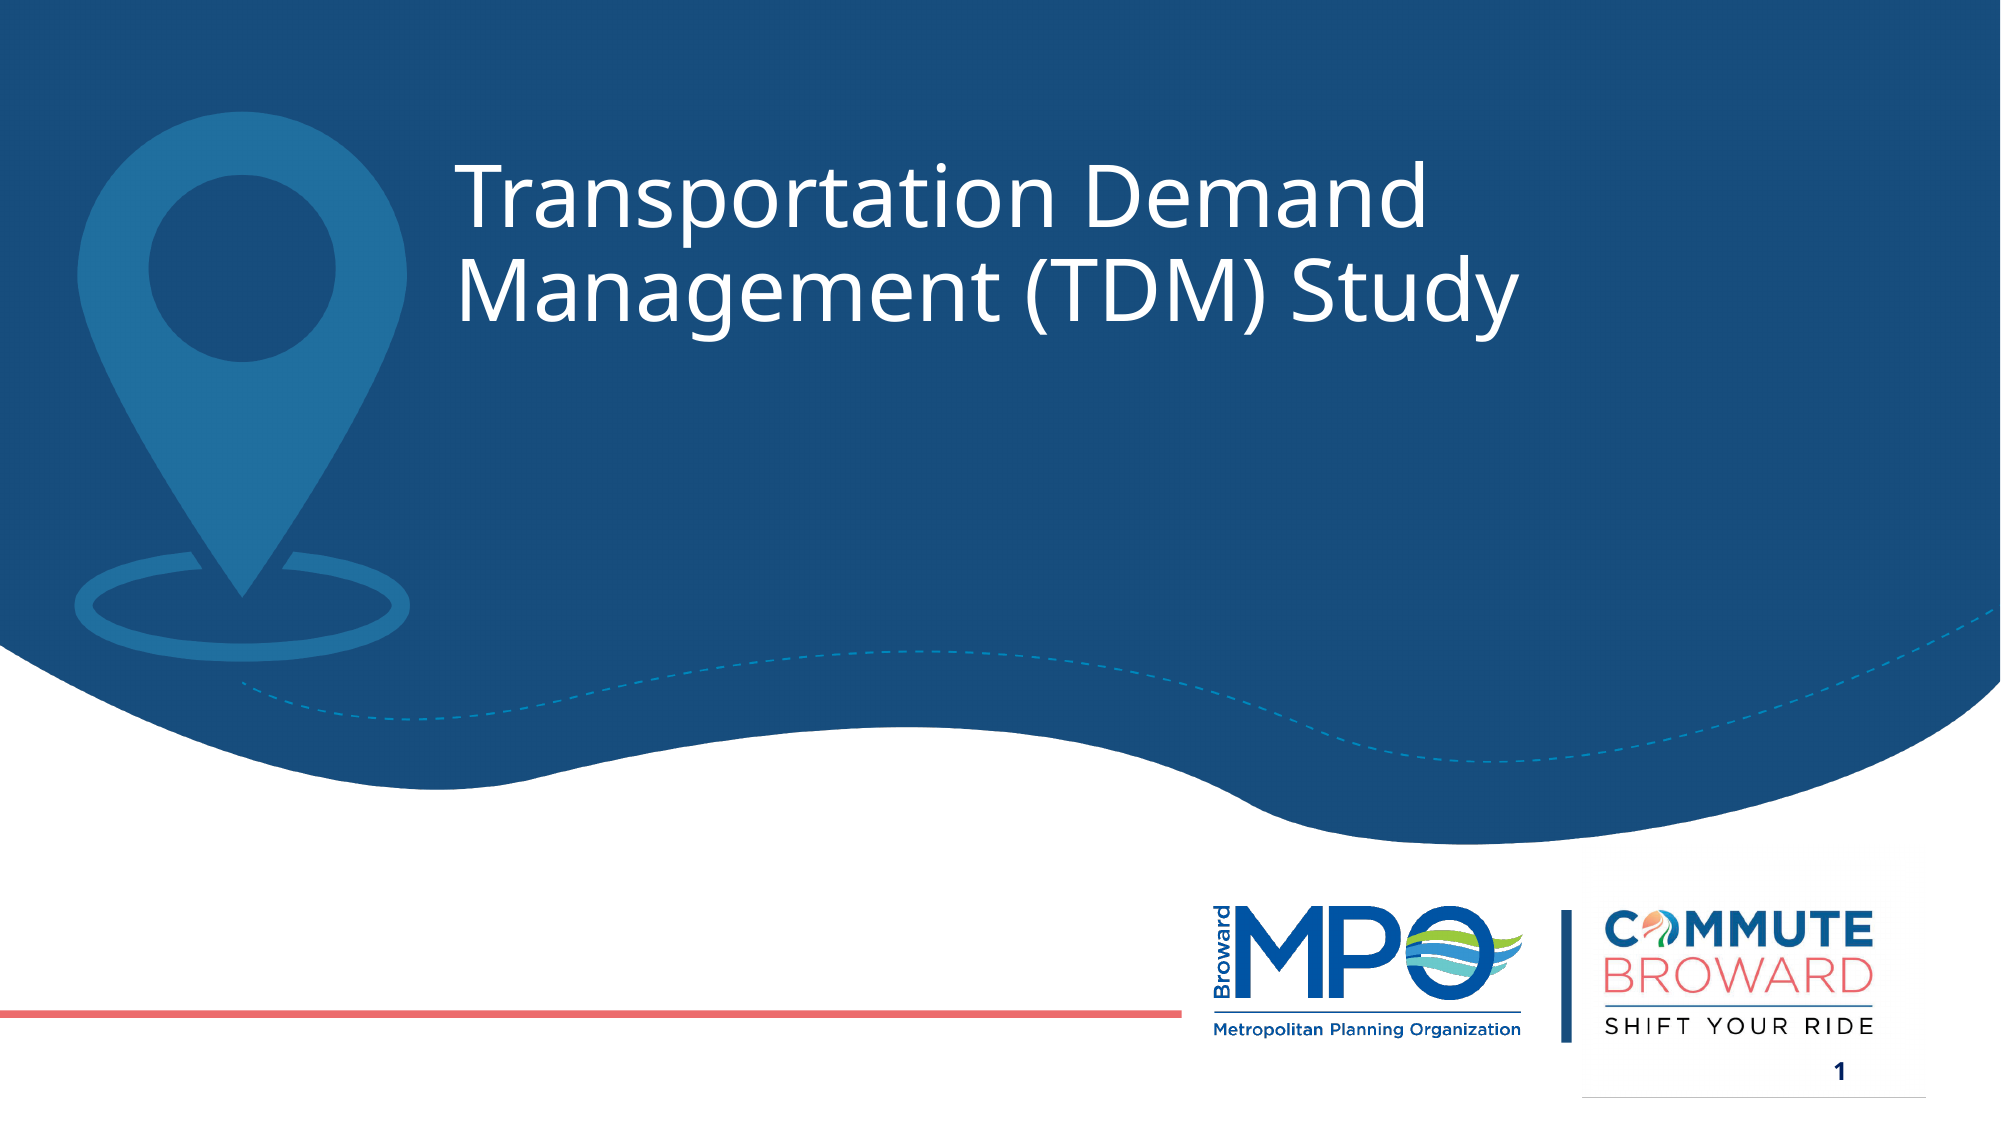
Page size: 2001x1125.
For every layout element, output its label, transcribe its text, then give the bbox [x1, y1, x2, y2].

title Transportation Demand Management (TDM) Study [439, 143, 2000, 348]
picture [0, 0, 2001, 1125]
text_box 1 [1412, 1042, 1863, 1103]
